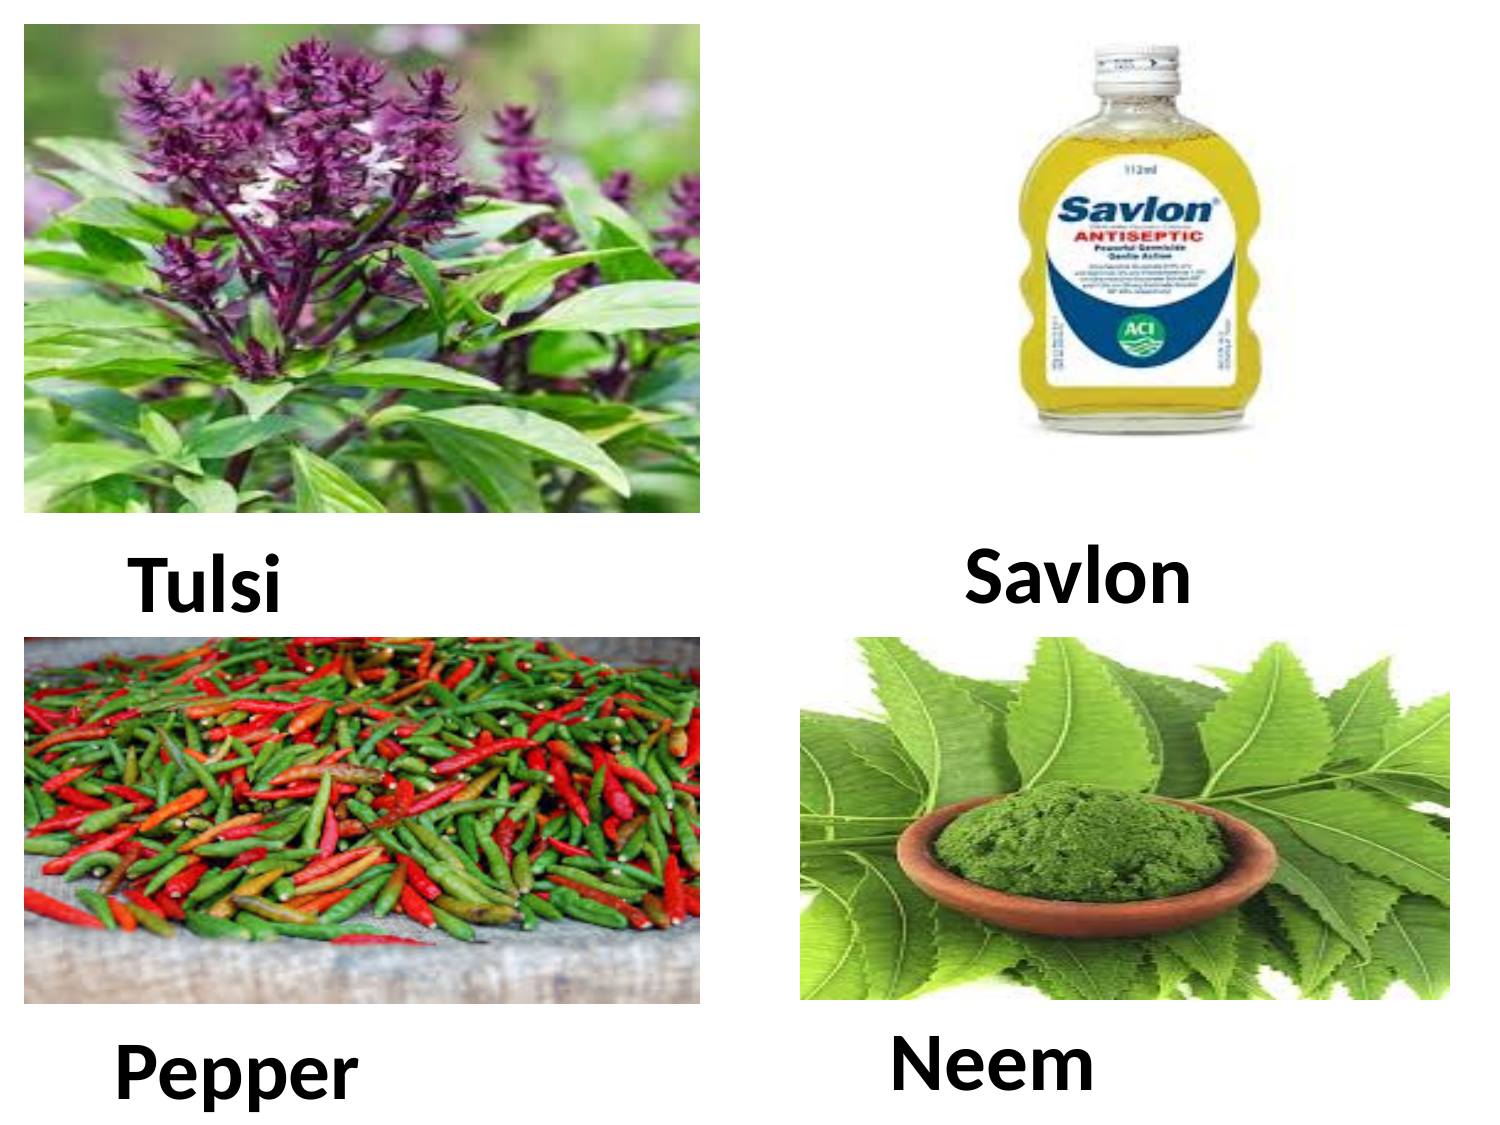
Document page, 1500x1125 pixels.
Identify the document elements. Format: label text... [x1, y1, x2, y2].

text_box Neem [874, 1008, 1400, 1115]
picture [862, 24, 1451, 499]
text_box Tulsi [112, 522, 638, 635]
text_box Pepper [99, 1013, 625, 1124]
text_box Savlon [949, 512, 1475, 628]
picture [799, 637, 1451, 1001]
picture [24, 637, 701, 1004]
picture [24, 24, 701, 513]
